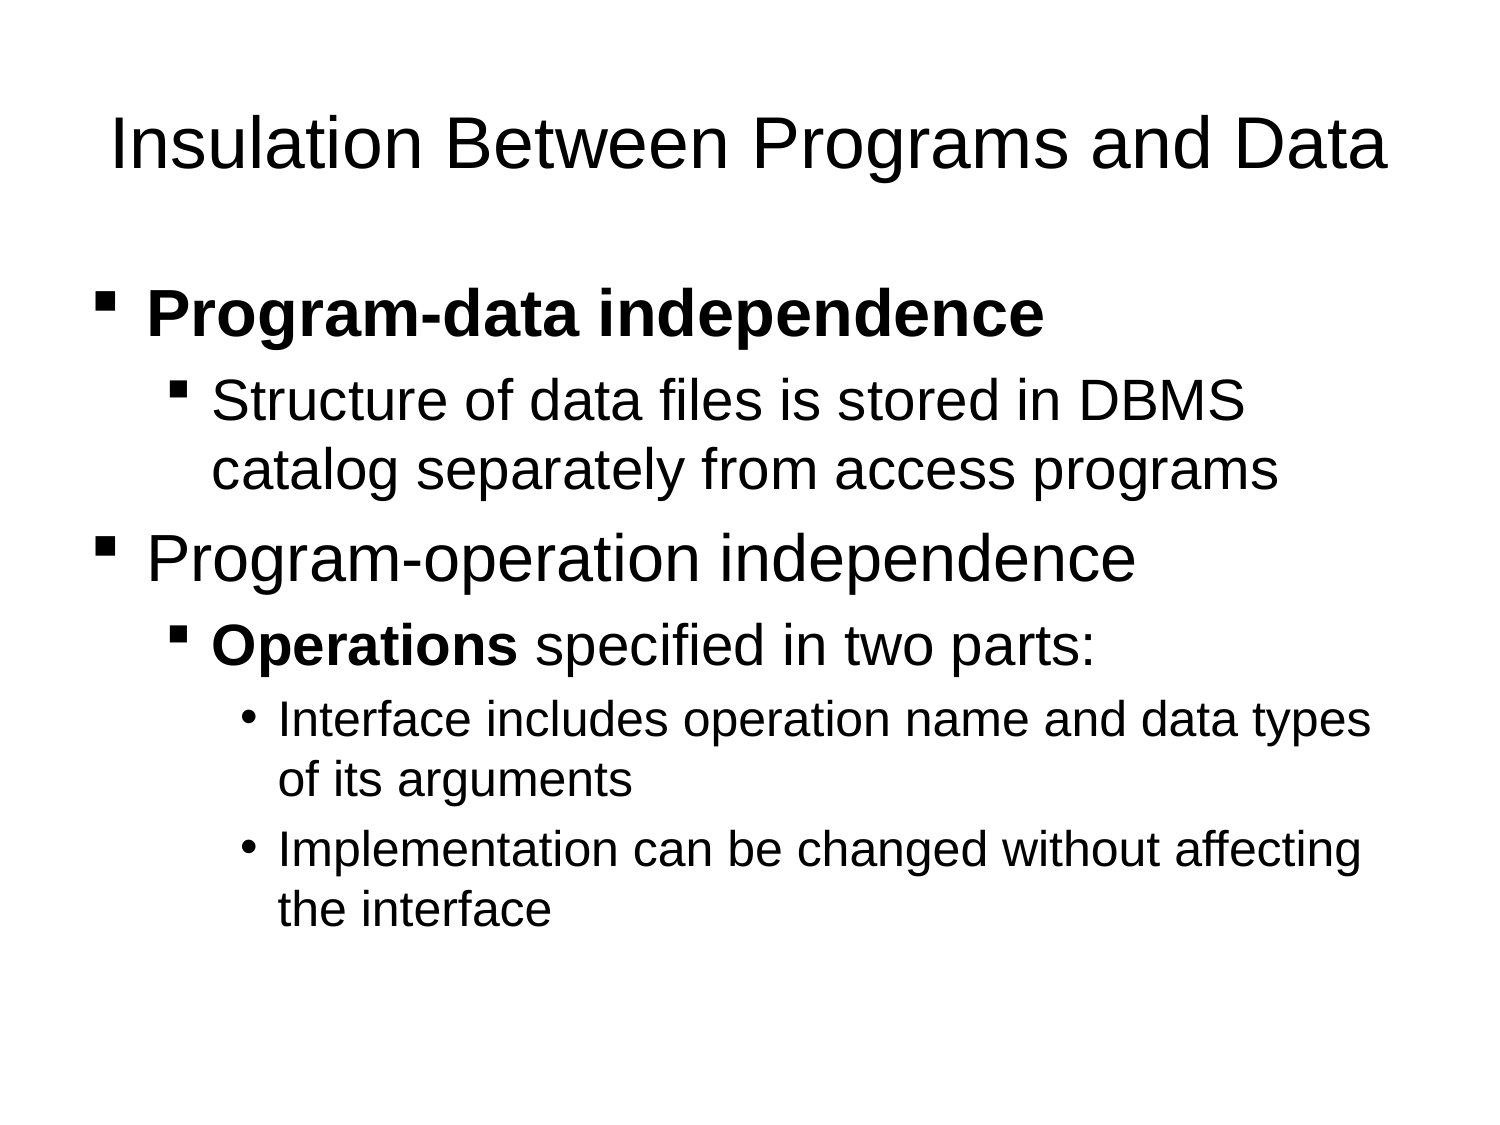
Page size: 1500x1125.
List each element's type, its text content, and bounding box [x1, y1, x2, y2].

list Program-data independence Structure of data files is stored in DBMS catalog separately from access programs Program-operation independence Operations specified in two parts: Interface includes operation name and data types of its arguments Implementation can be changed without affecting the interface [75, 262, 1425, 1005]
title Insulation Between Programs and Data [75, 45, 1425, 233]
